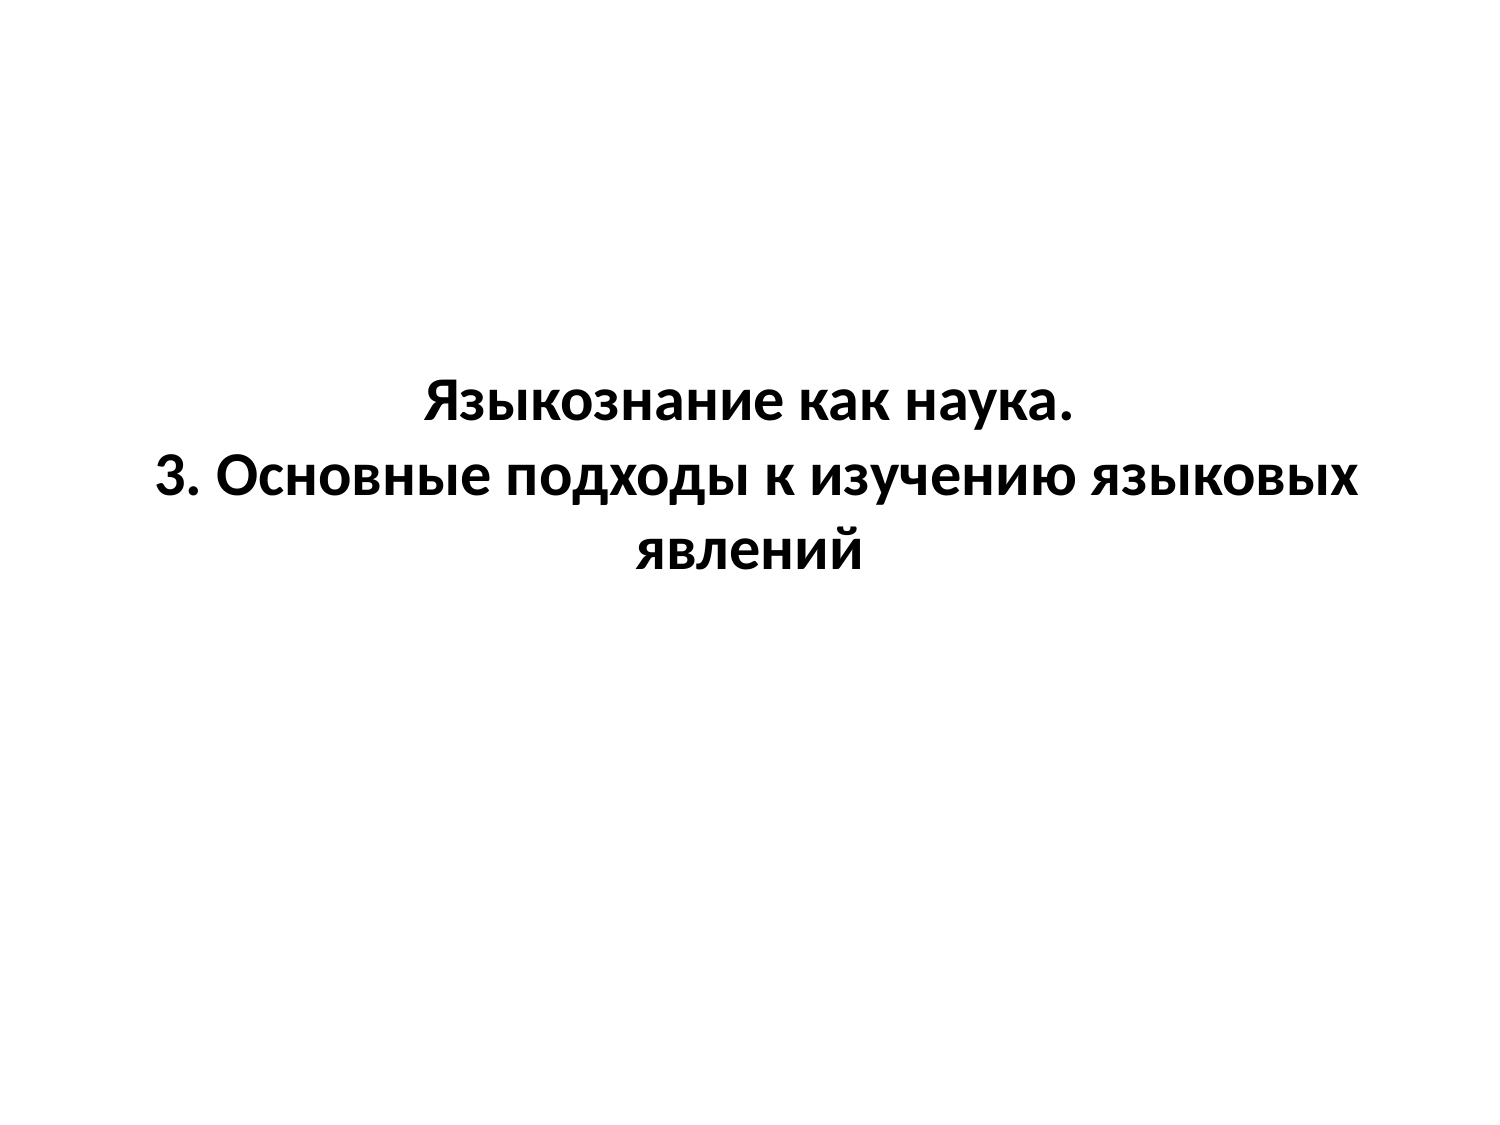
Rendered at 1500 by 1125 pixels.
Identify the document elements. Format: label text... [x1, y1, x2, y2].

title Языкознание как наука. 3. Основные подходы к изучению языковых явлений [112, 349, 1388, 591]
